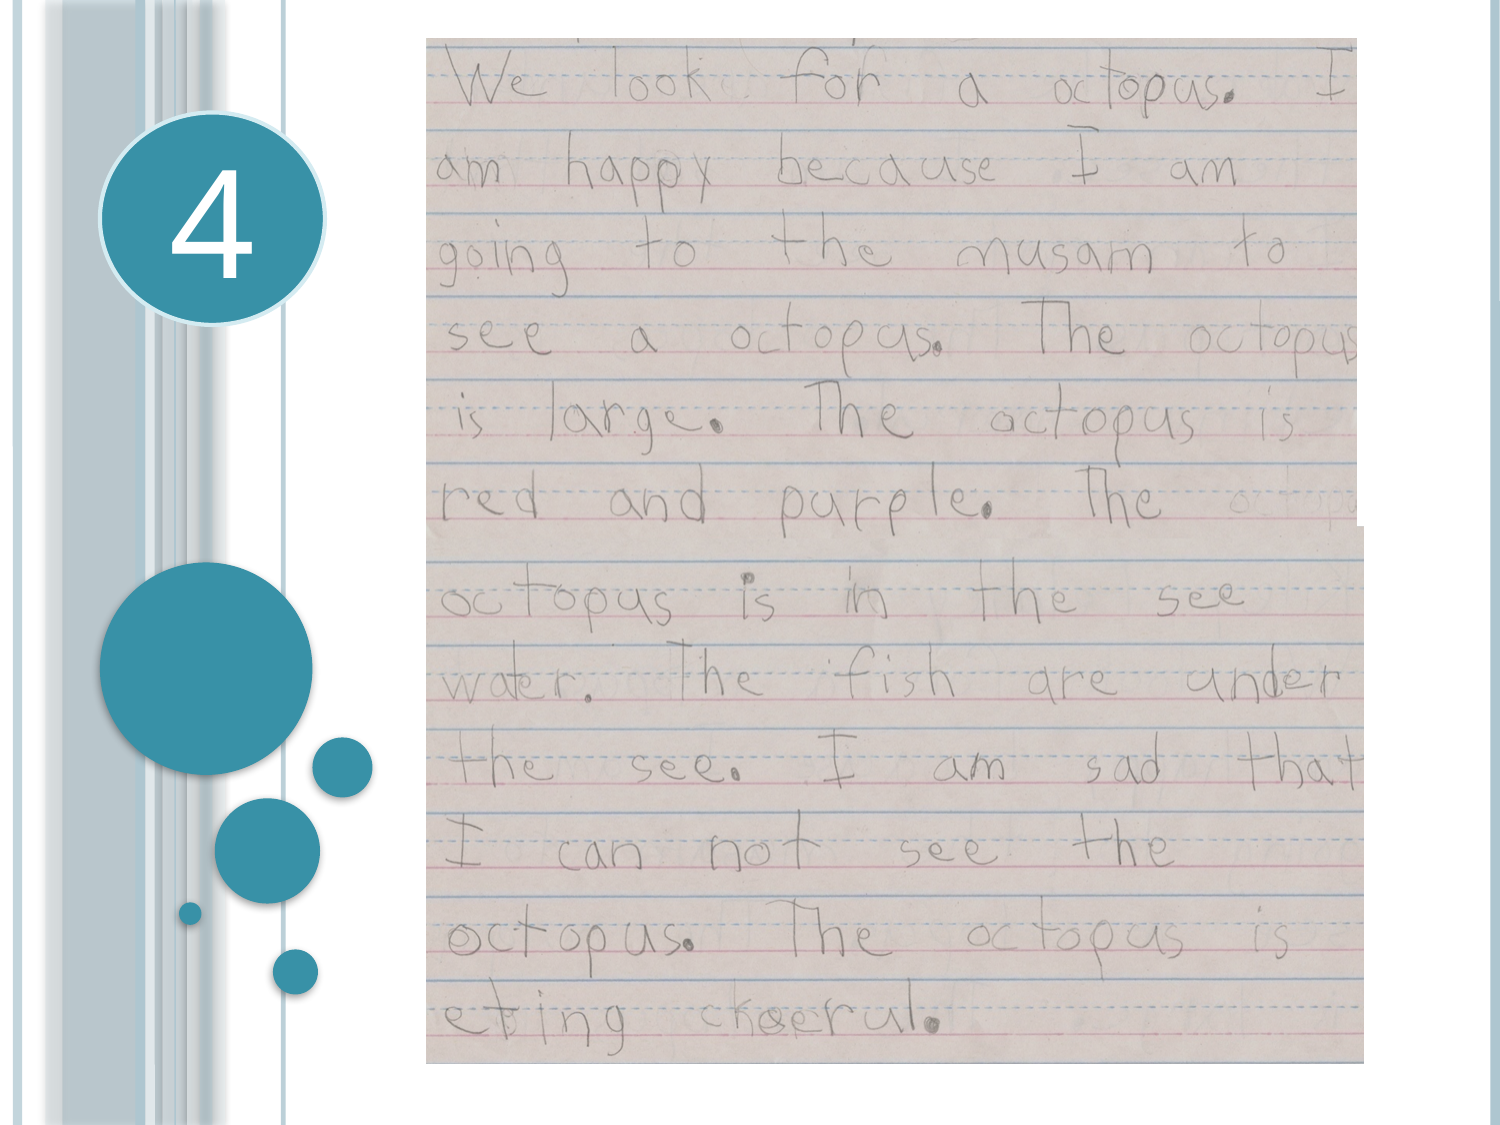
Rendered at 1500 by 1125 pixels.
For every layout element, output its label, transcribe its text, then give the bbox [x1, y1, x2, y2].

picture [424, 36, 1366, 1065]
text_box 4 [97, 110, 328, 328]
